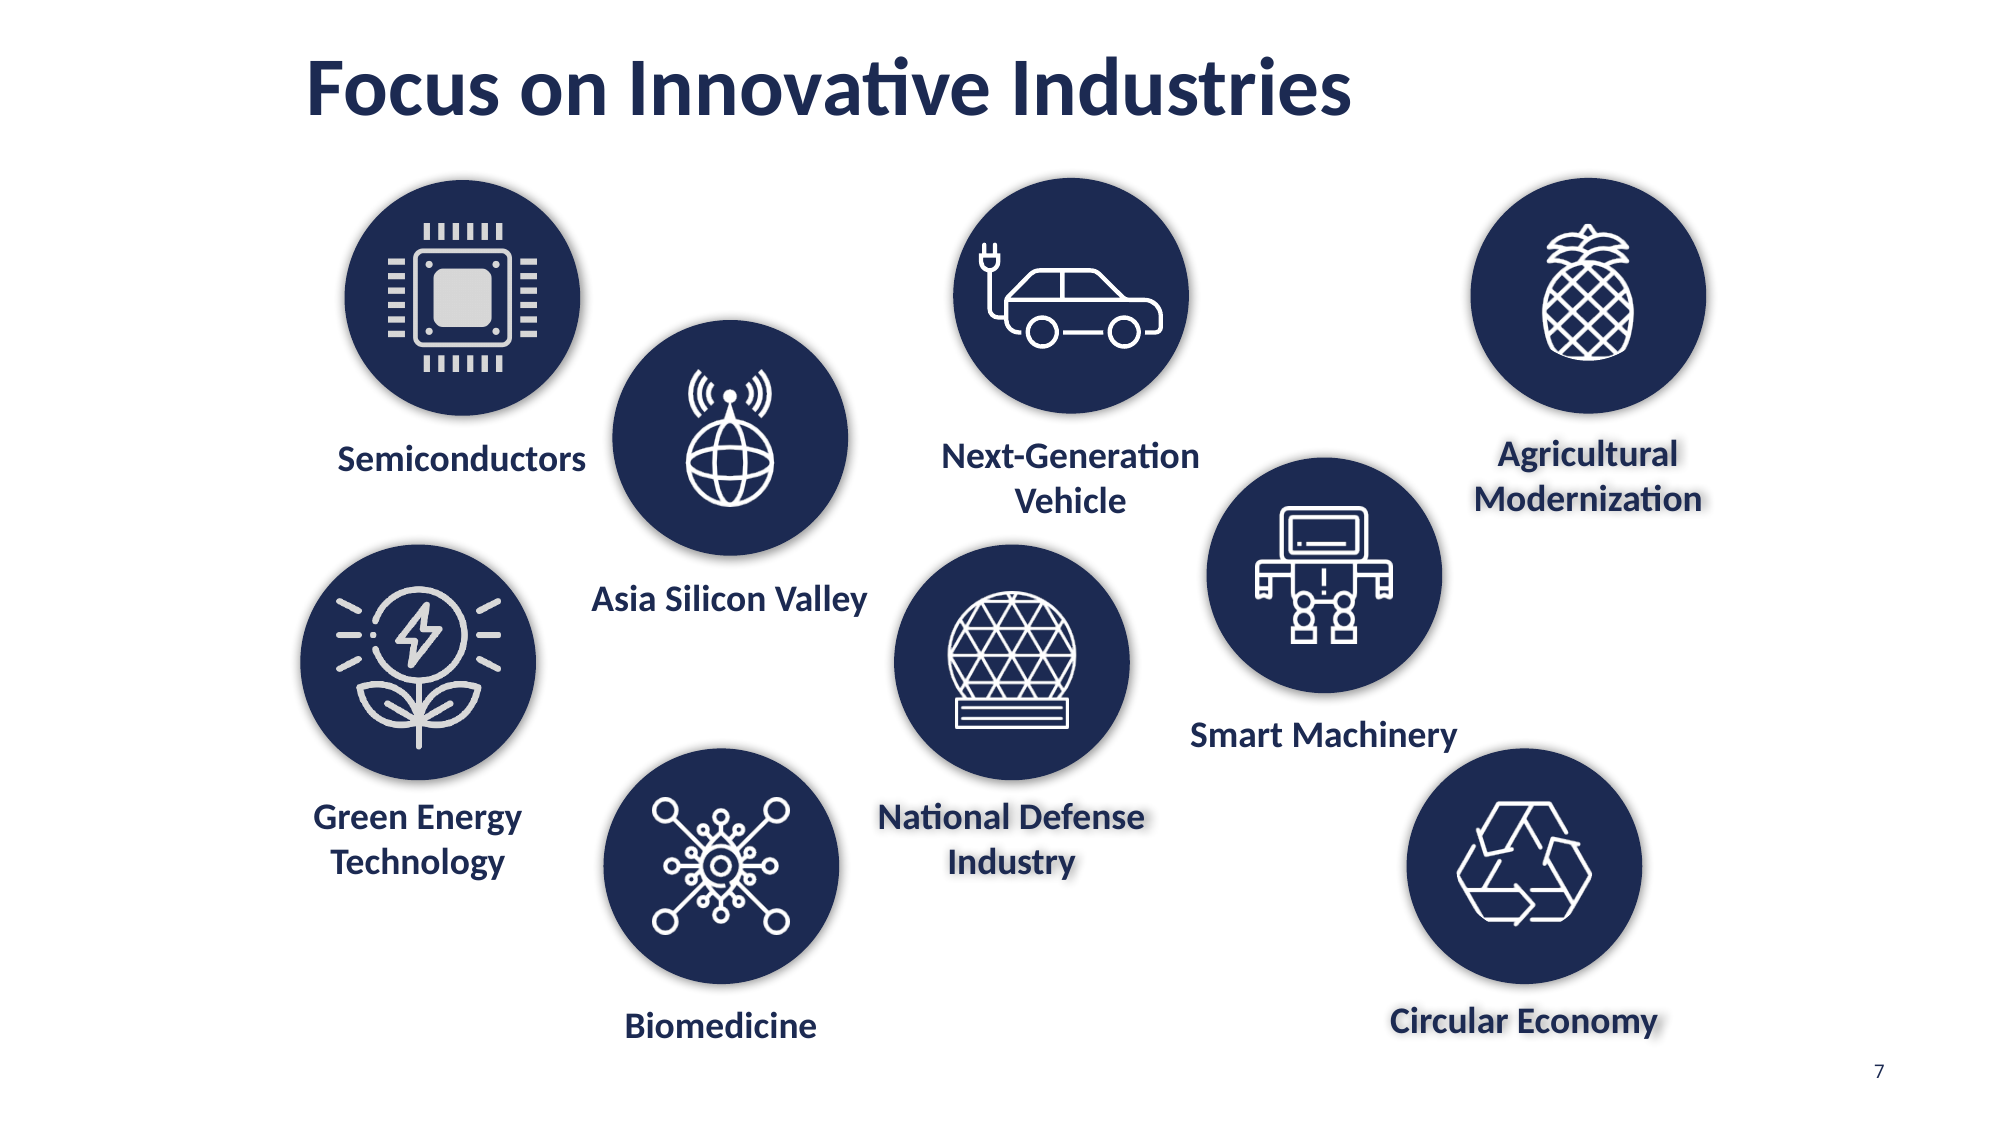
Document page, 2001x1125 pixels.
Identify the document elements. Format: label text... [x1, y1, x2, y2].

text_box [953, 177, 1189, 414]
text_box [603, 748, 836, 985]
text_box [350, 759, 486, 781]
text_box Smart Machinery [1095, 702, 1617, 763]
text_box Agricultural Modernization [1443, 421, 1733, 527]
text_box [344, 180, 581, 416]
text_box Semiconductors [300, 426, 625, 487]
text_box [978, 242, 1164, 350]
picture [943, 591, 1081, 729]
picture [661, 369, 799, 507]
picture [1255, 506, 1394, 645]
text_box [613, 320, 849, 556]
slide_number 7 [1433, 1042, 1900, 1103]
picture [1519, 223, 1658, 361]
text_box Biomedicine [559, 993, 883, 1054]
text_box Circular Economy [1329, 988, 1720, 1049]
picture [1455, 794, 1594, 933]
picture [388, 223, 537, 373]
text_box Next-Generation Vehicle [909, 424, 1233, 529]
text_box Green Energy Technology [256, 784, 580, 890]
text_box [300, 544, 536, 744]
text_box [1406, 748, 1643, 980]
picture [652, 797, 791, 935]
picture [335, 585, 501, 750]
text_box [1468, 175, 1709, 413]
text_box Focus on Innovative Industries [291, 24, 1711, 141]
text_box [1206, 457, 1443, 694]
text_box National Defense Industry [833, 784, 1191, 890]
text_box [894, 544, 1130, 781]
text_box Asia Silicon Valley [551, 566, 909, 627]
